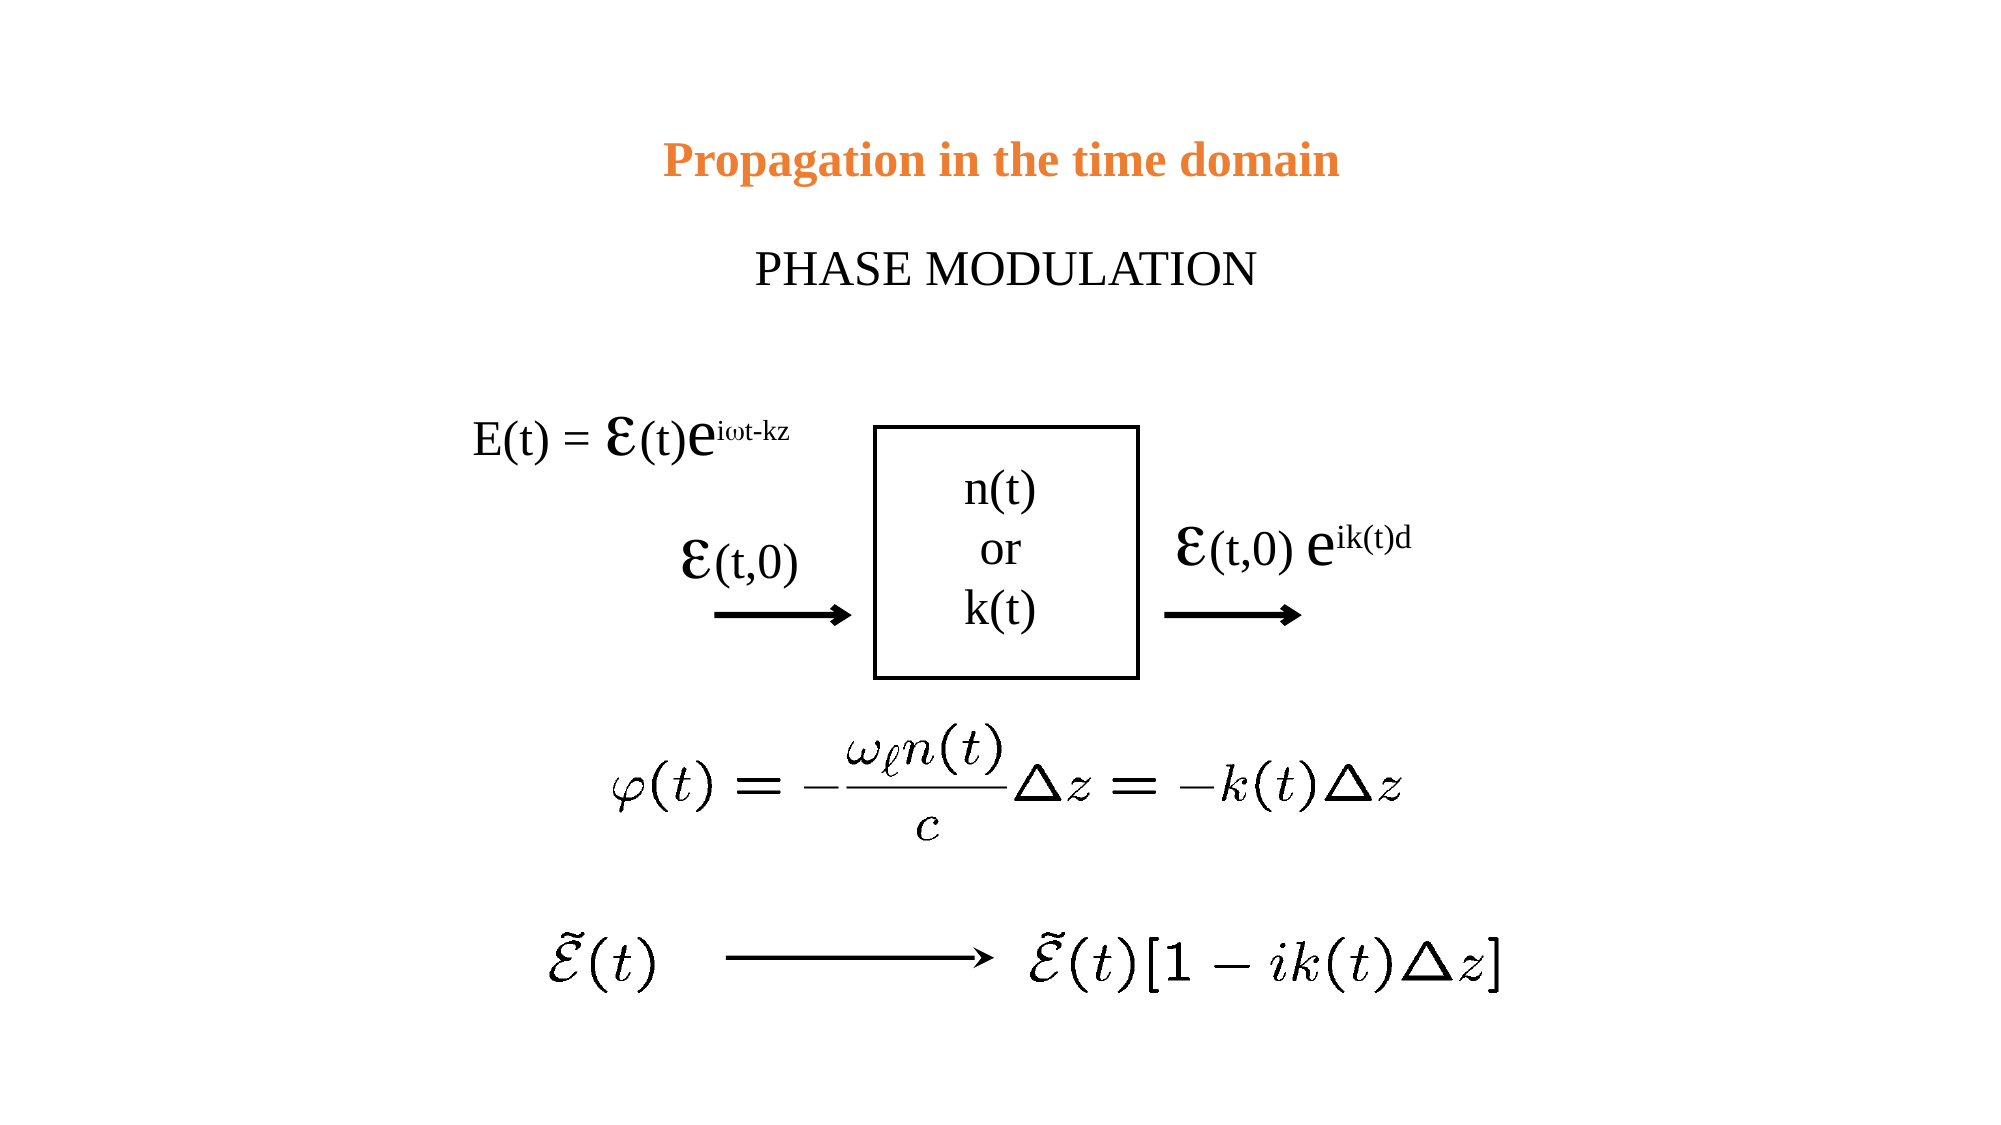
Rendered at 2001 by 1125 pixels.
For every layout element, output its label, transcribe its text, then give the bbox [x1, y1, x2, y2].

text_box e(t,0) eik(t)d [1158, 474, 1440, 590]
text_box [875, 427, 1138, 678]
text_box [1164, 607, 1302, 623]
text_box e(t,0) [663, 488, 815, 603]
text_box Propagation in the time domain [648, 118, 1356, 194]
picture [611, 721, 1402, 841]
text_box n(t) or k(t) [949, 446, 1052, 642]
text_box PHASE MODULATION [739, 227, 1273, 303]
text_box [714, 607, 852, 623]
text_box E(t) = e(t)eiwt-kz [457, 365, 805, 480]
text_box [547, 931, 1499, 994]
